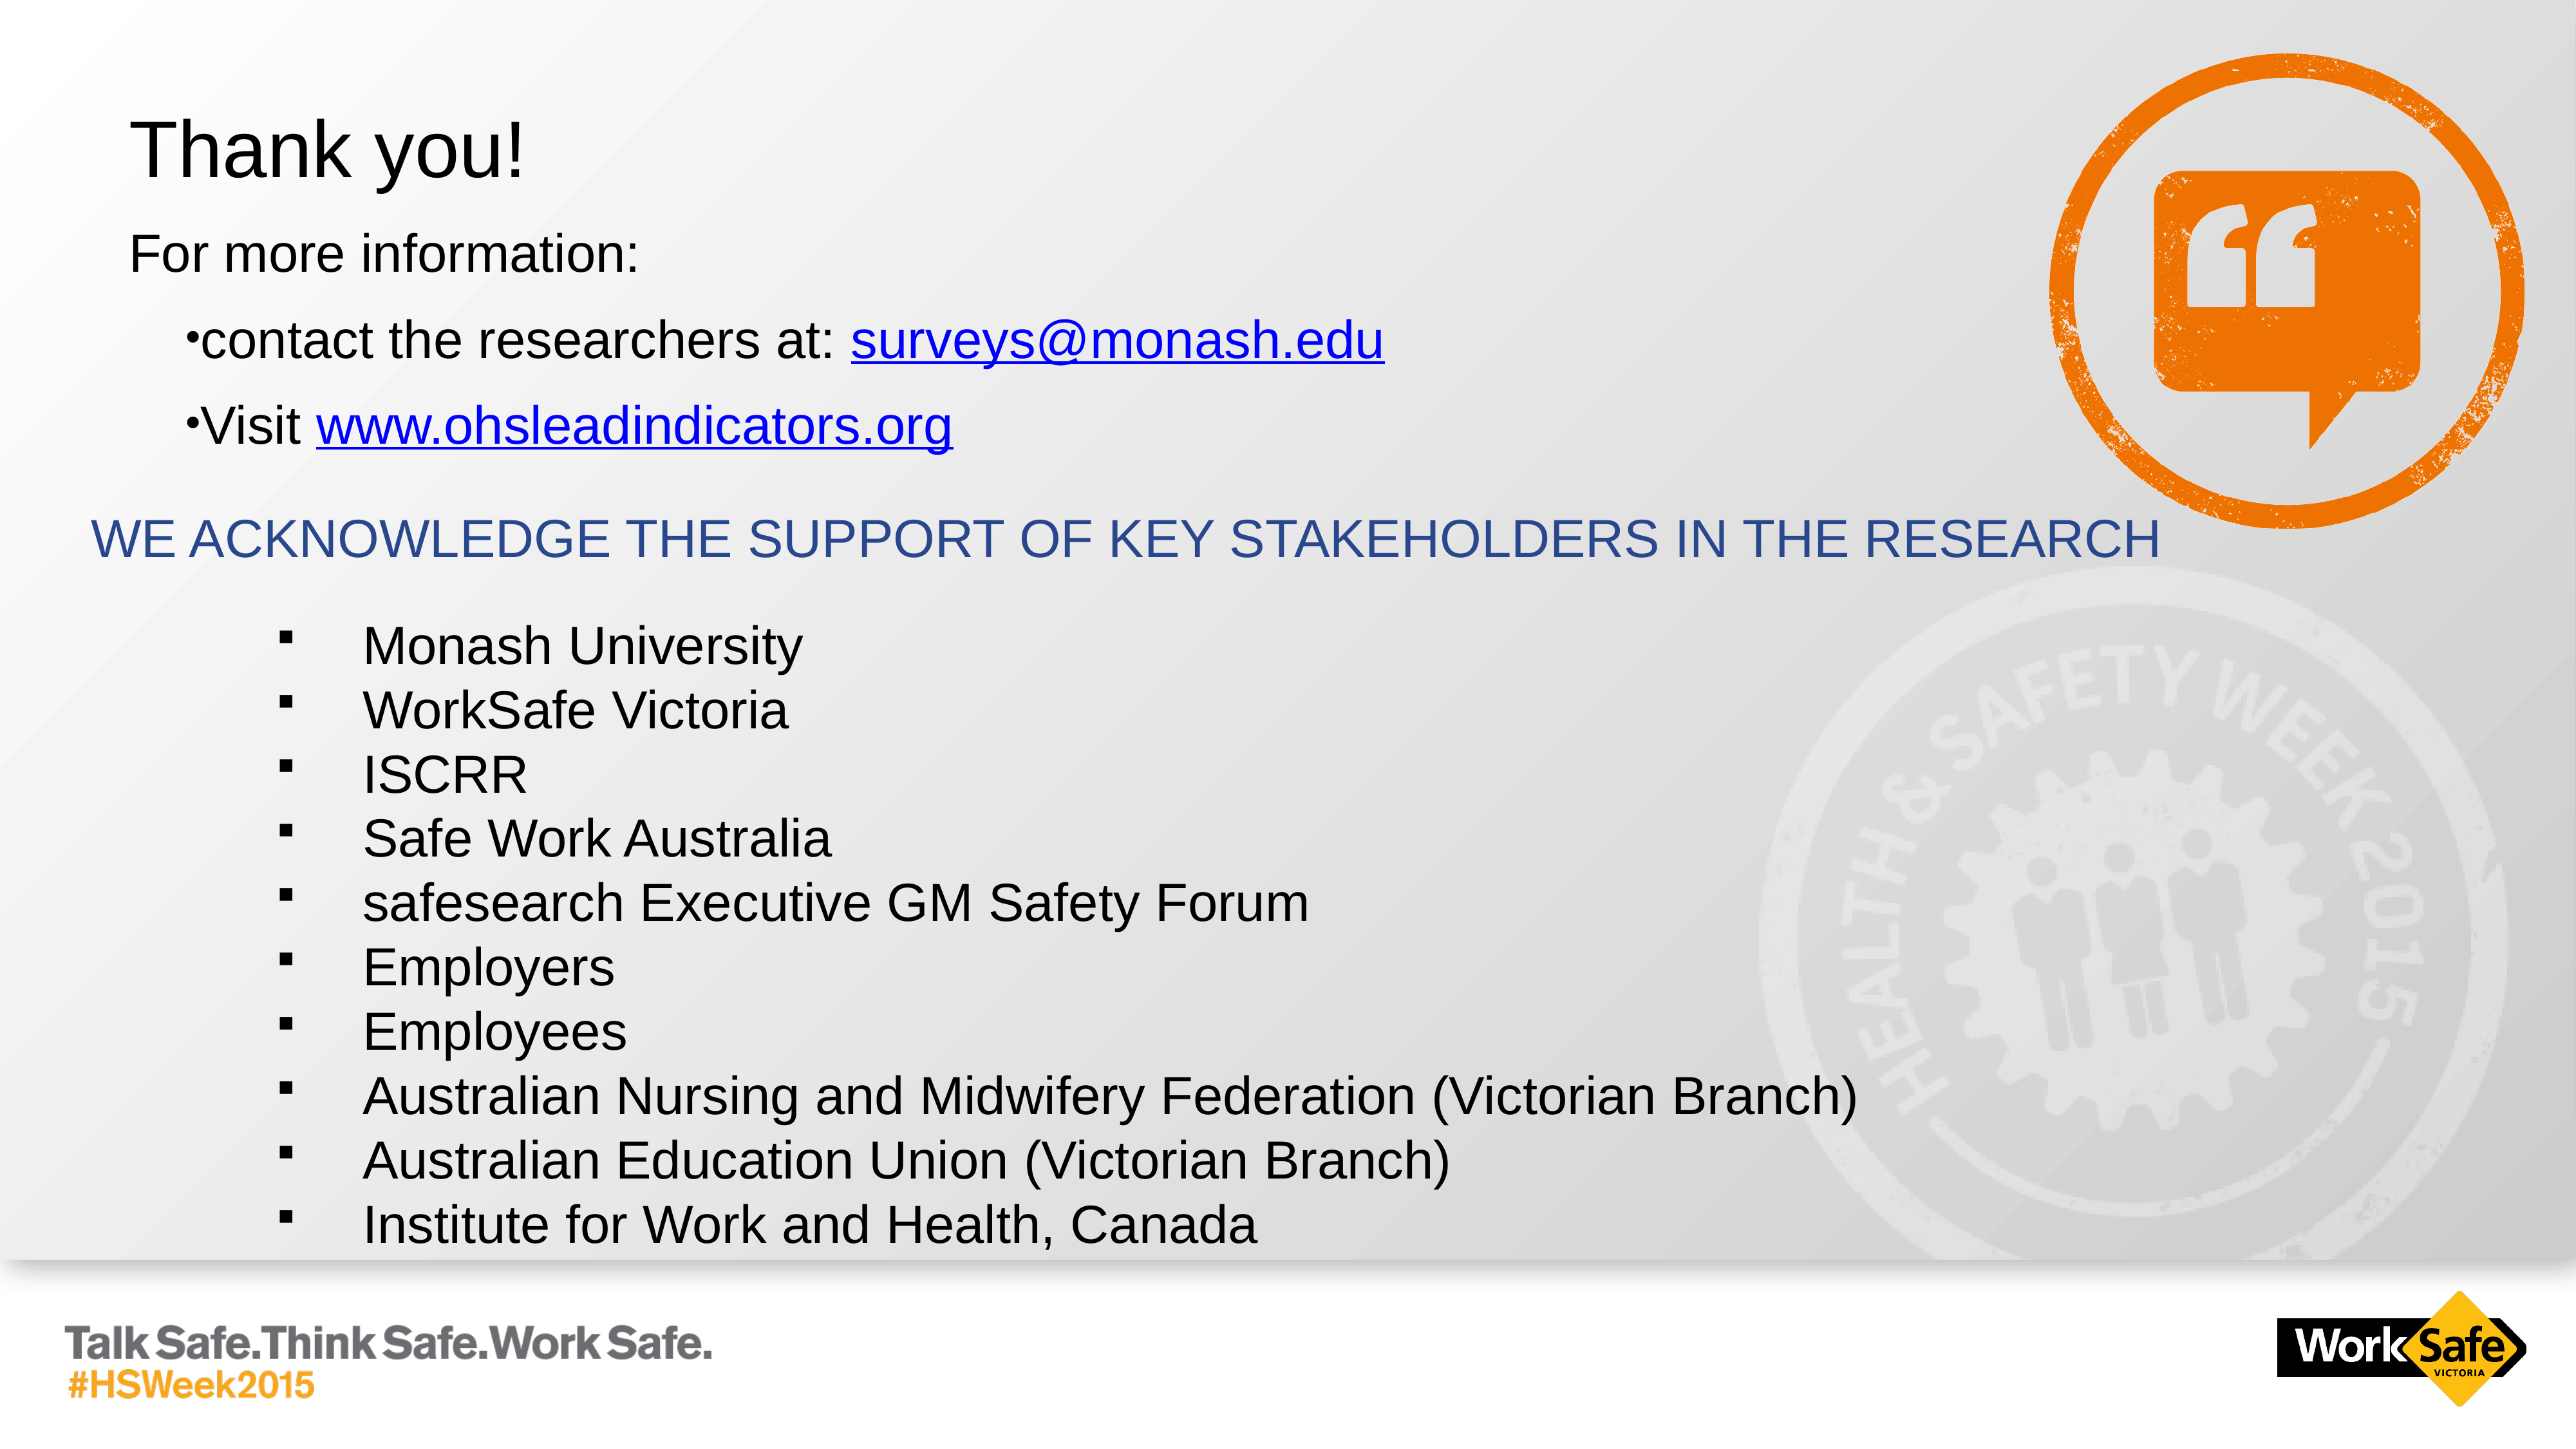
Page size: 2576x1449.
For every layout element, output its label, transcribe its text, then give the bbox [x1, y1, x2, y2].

picture [2049, 53, 2524, 529]
list For more information: contact the researchers at: surveys@monash.edu Visit www.ohsleadindicators.org [129, 218, 2046, 462]
title Thank you! [129, 58, 2046, 193]
text_box WE ACKNOWLEDGE THE SUPPORT OF KEY STAKEHOLDERS IN THE RESEARCH [91, 462, 2388, 569]
text_box Monash University WorkSafe Victoria ISCRR Safe Work Australia safesearch Executive GM Safety Forum Employers Employees Australian Nursing and Midwifery Federation (Victorian Branch) Australian Education Union (Victorian Branch) Institute for Work and Health, Canada [152, 605, 2444, 1199]
picture [57, 1296, 730, 1449]
picture [2277, 1291, 2526, 1406]
